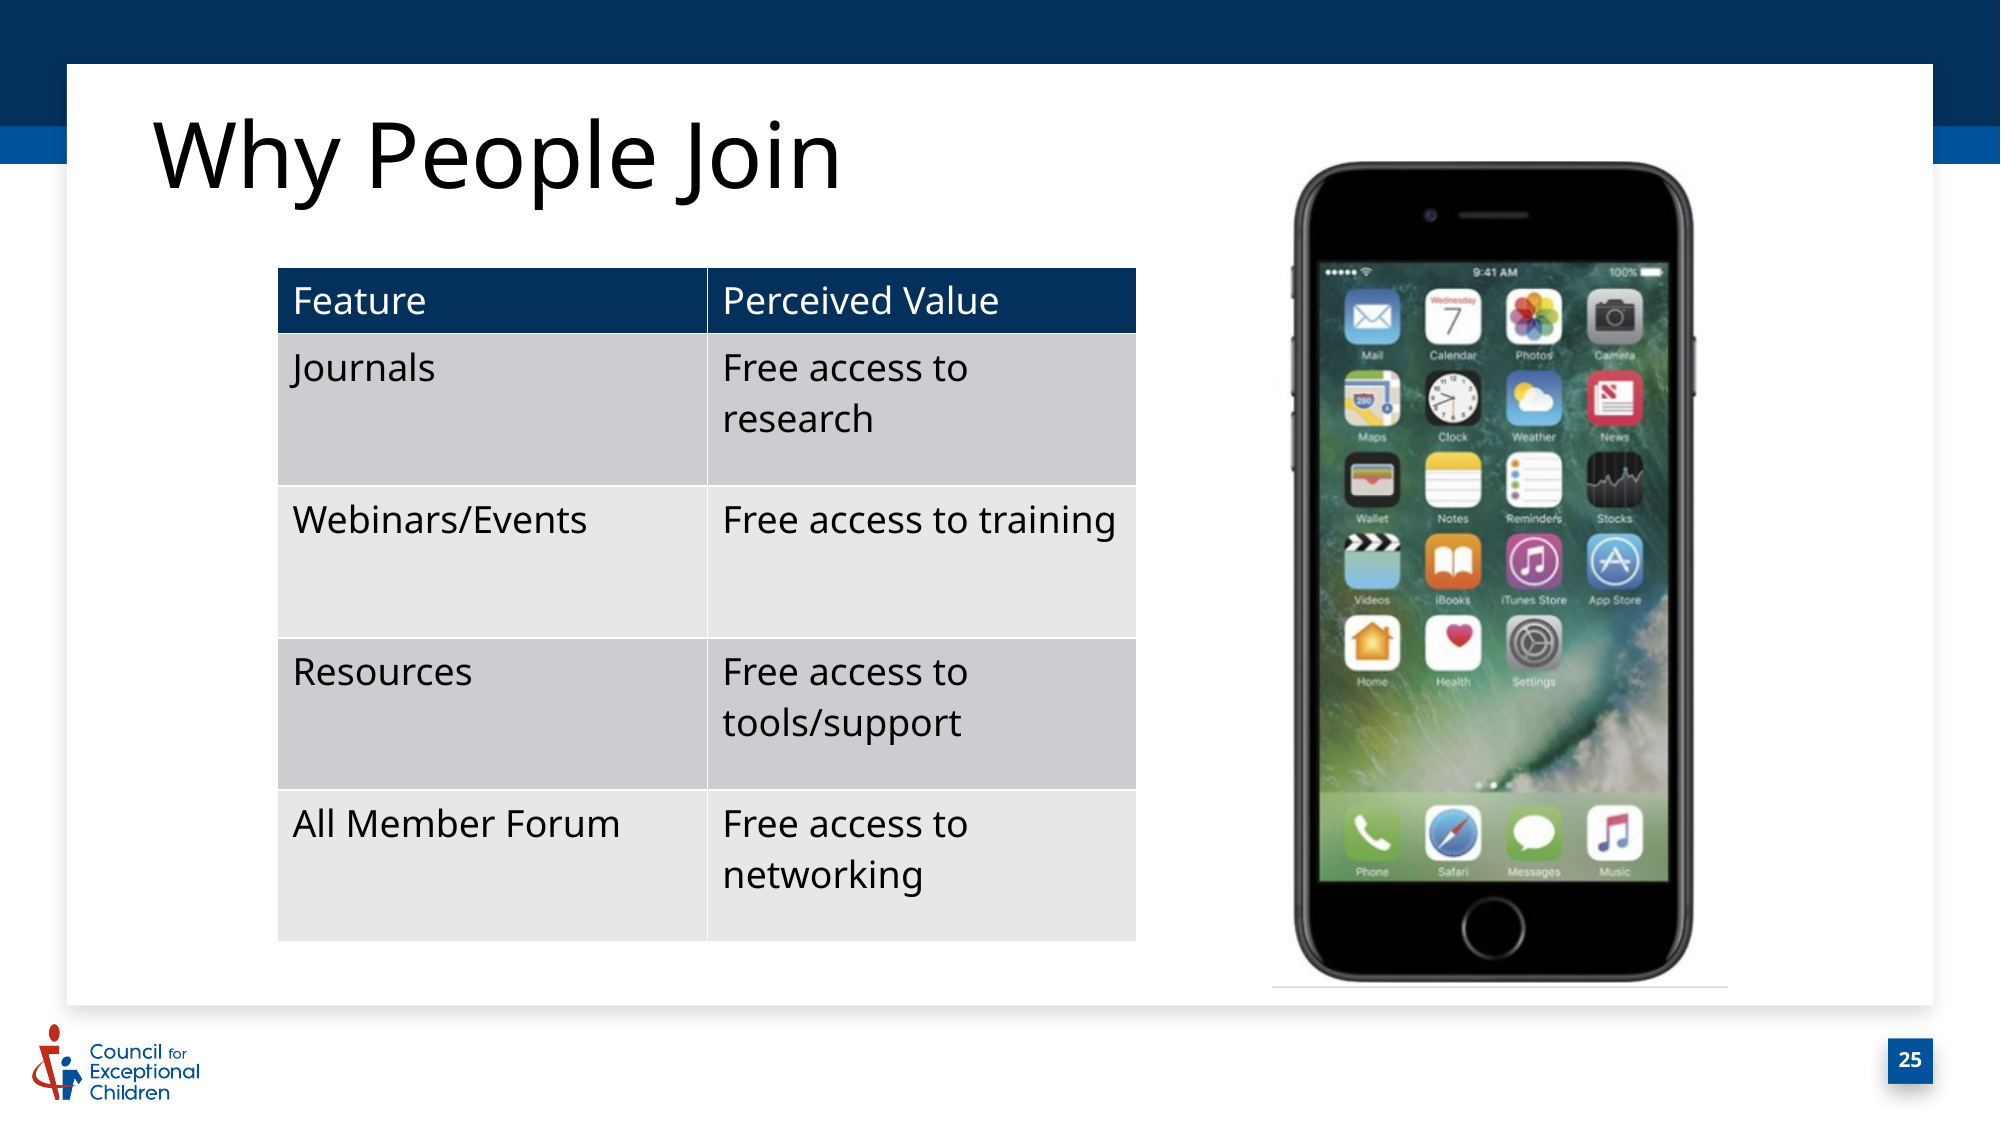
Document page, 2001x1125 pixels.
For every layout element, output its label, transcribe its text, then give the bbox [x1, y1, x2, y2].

picture [1272, 137, 1728, 988]
picture [32, 1024, 199, 1100]
table_cell All Member Forum [278, 791, 707, 941]
table_cell Resources [278, 639, 707, 789]
table_header Feature [278, 268, 707, 333]
table_cell Free access to tools/support [708, 639, 1136, 789]
table_cell Journals [278, 334, 707, 485]
table_cell Webinars/Events [278, 487, 707, 637]
table_cell Free access to networking [708, 791, 1136, 941]
table_cell Free access to research [708, 334, 1136, 485]
title Why People Join [137, 50, 1863, 268]
table_cell Free access to training [708, 487, 1136, 637]
table_header Perceived Value [708, 268, 1136, 333]
